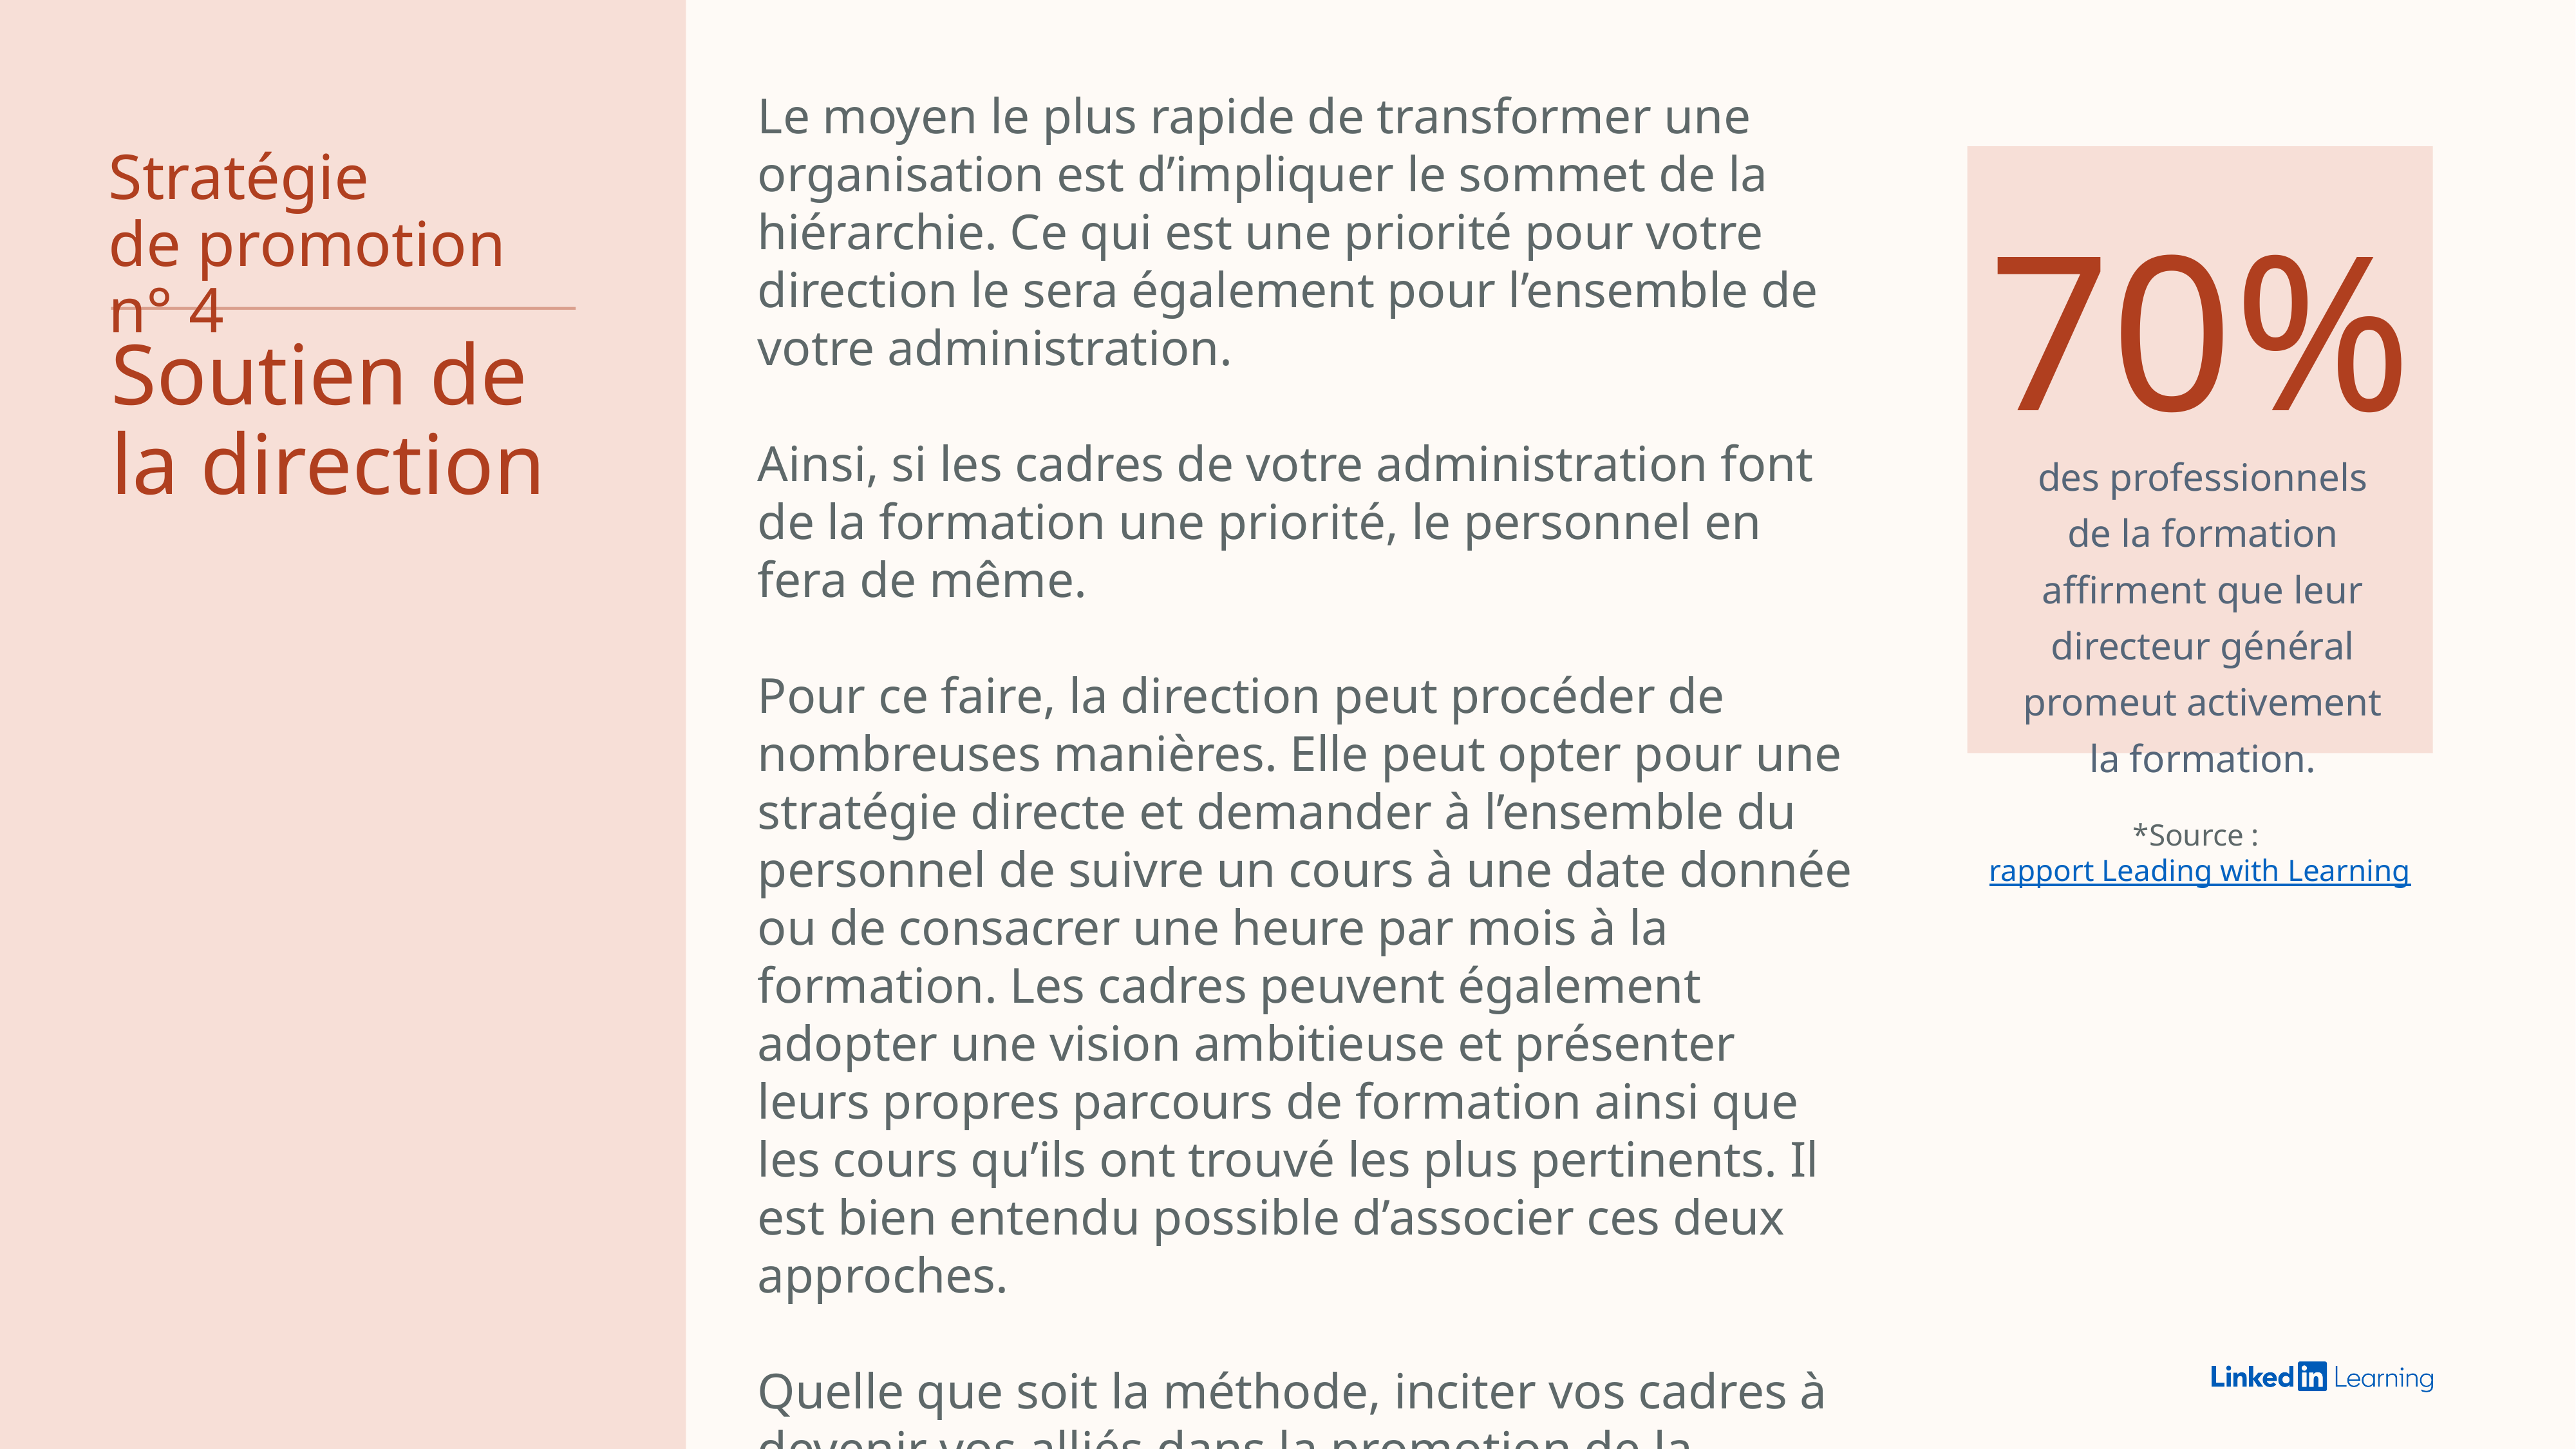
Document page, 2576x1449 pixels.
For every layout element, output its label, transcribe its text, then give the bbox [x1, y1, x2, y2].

text_box [0, 0, 687, 1449]
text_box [1967, 146, 2433, 753]
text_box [108, 146, 578, 1188]
text_box *Source : rapport Leading with Learning [1967, 817, 2433, 893]
text_box Le moyen le plus rapide de transformer une organisation est d’impliquer le sommet de la hiérarchie. Ce qui est une priorité pour votre direction le sera également pour l’ensemble de votre administration. Ainsi, si les cadres de votre administration font de la formation une priorité, le personnel en fera de même. Pour ce faire, la direction peut procéder de nombreuses manières. Elle peut opter pour une stratégie directe et demander à l’ensemble du personnel de suivre un cours à une date donnée ou de consacrer une heure par mois à la formation. Les cadres peuvent également adopter une vision ambitieuse et présenter leurs propres parcours de formation ainsi que les cours qu’ils ont trouvé les plus pertinents. Il est bien entendu possible d’associer ces deux approches. Quelle que soit la méthode, inciter vos cadres à devenir vos alliés dans la promotion de la formation s’avère un excellent moyen de favoriser la participation du personnel. [757, 85, 1859, 1449]
picture [2212, 1361, 2433, 1392]
